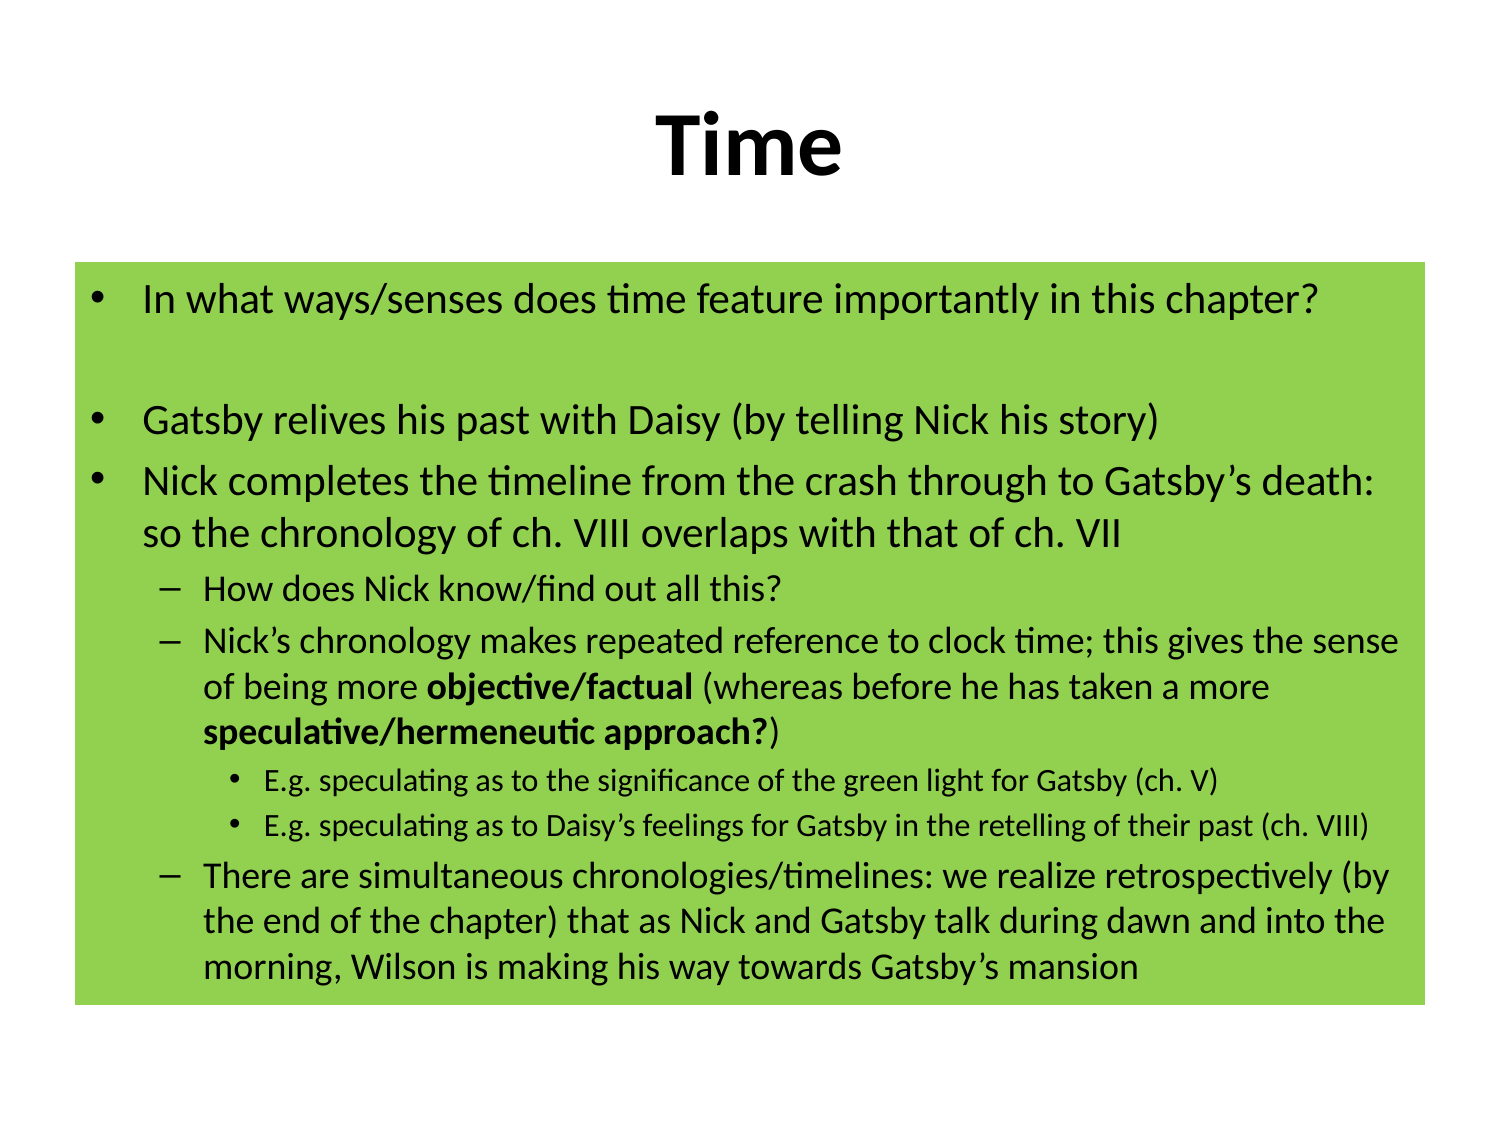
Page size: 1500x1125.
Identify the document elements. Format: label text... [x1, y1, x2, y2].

title Time [75, 45, 1425, 233]
list In what ways/senses does time feature importantly in this chapter? Gatsby relives his past with Daisy (by telling Nick his story) Nick completes the timeline from the crash through to Gatsby’s death: so the chronology of ch. VIII overlaps with that of ch. VII How does Nick know/find out all this? Nick’s chronology makes repeated reference to clock time; this gives the sense of being more objective/factual (whereas before he has taken a more speculative/hermeneutic approach?) E.g. speculating as to the significance of the green light for Gatsby (ch. V) E.g. speculating as to Daisy’s feelings for Gatsby in the retelling of their past (ch. VIII) There are simultaneous chronologies/timelines: we realize retrospectively (by the end of the chapter) that as Nick and Gatsby talk during dawn and into the morning, Wilson is making his way towards Gatsby’s mansion [75, 262, 1425, 1005]
